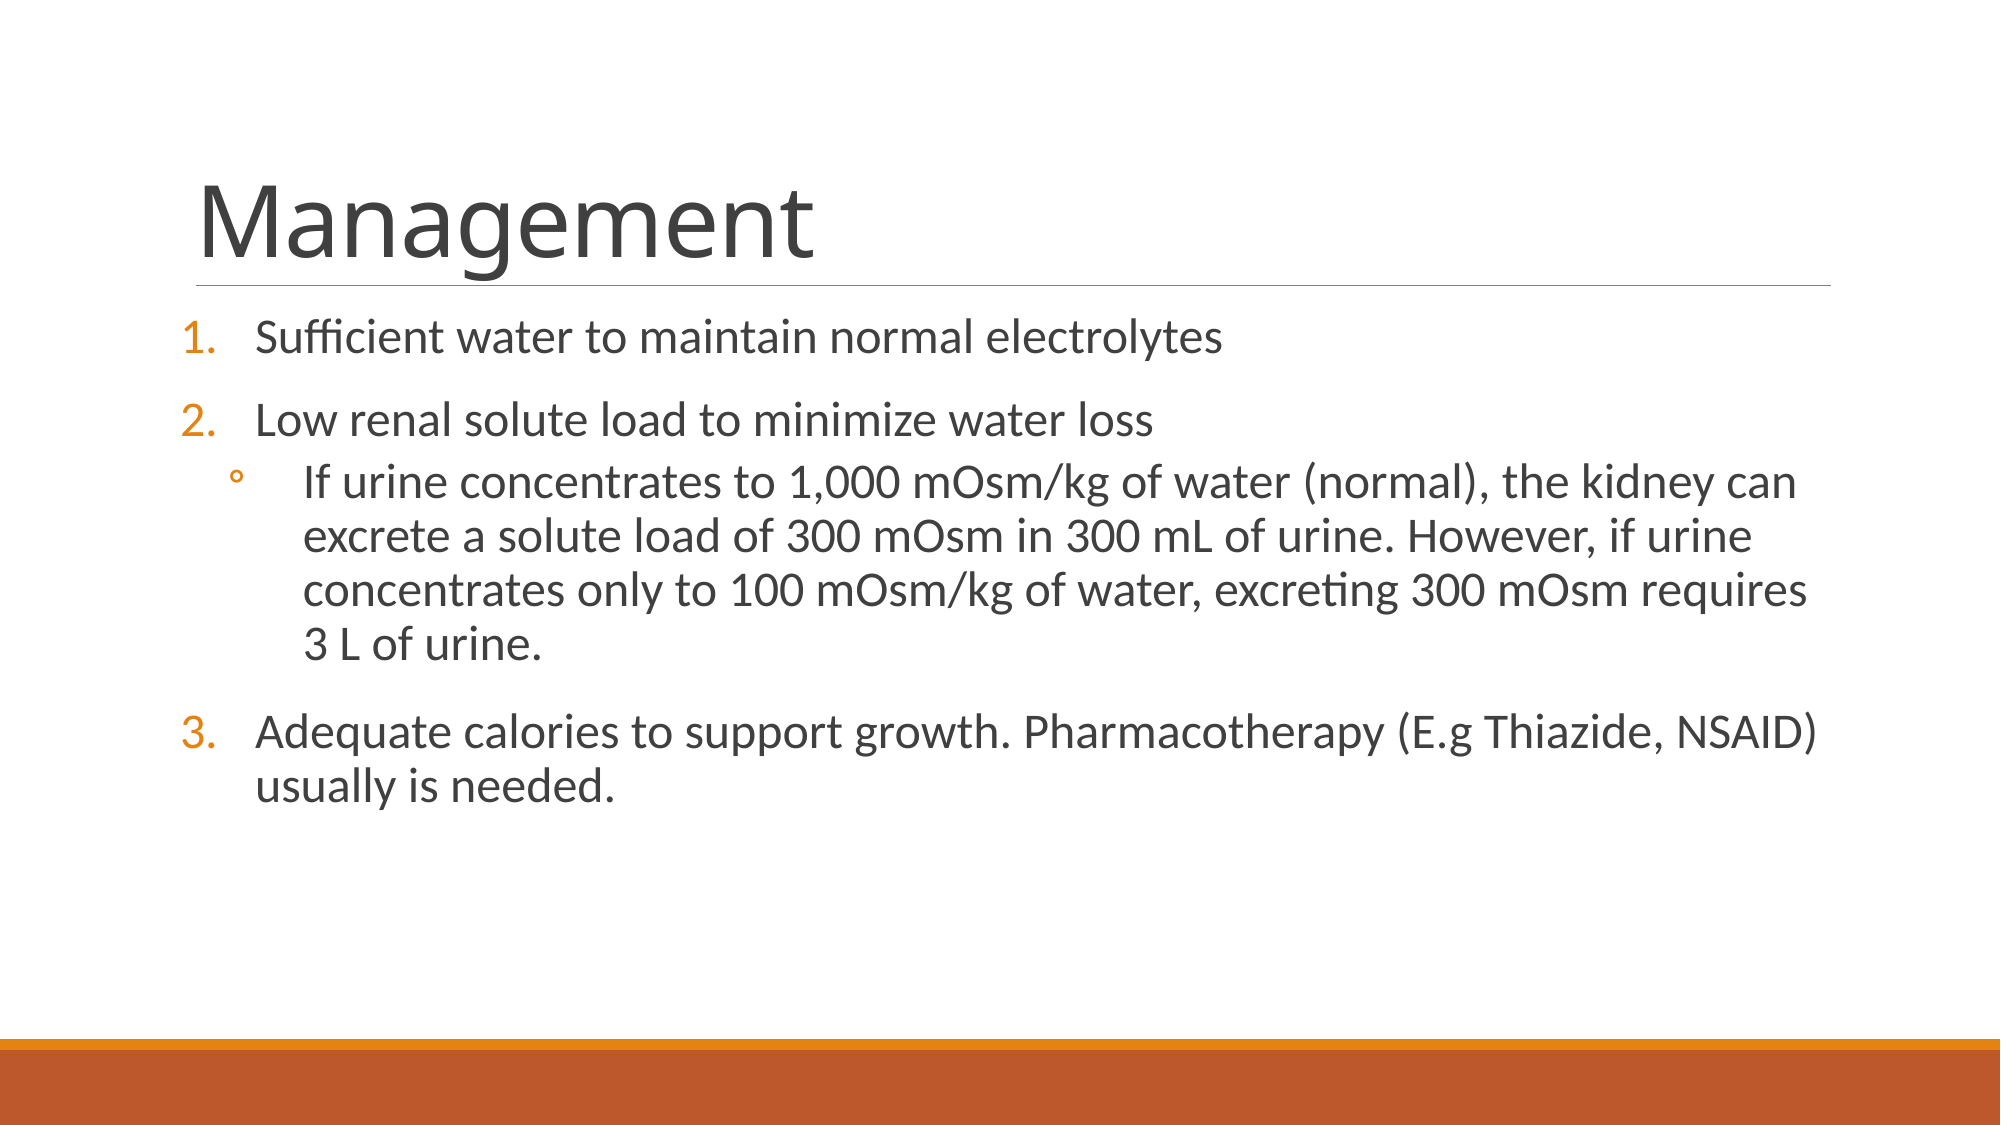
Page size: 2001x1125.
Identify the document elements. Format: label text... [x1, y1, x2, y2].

list Sufficient water to maintain normal electrolytes Low renal solute load to minimize water loss If urine concentrates to 1,000 mOsm/kg of water (normal), the kidney can excrete a solute load of 300 mOsm in 300 mL of urine. However, if urine concentrates only to 100 mOsm/kg of water, excreting 300 mOsm requires 3 L of urine. Adequate calories to support growth. Pharmacotherapy (E.g Thiazide, NSAID) usually is needed. [180, 302, 1830, 963]
title Management [180, 47, 1830, 285]
